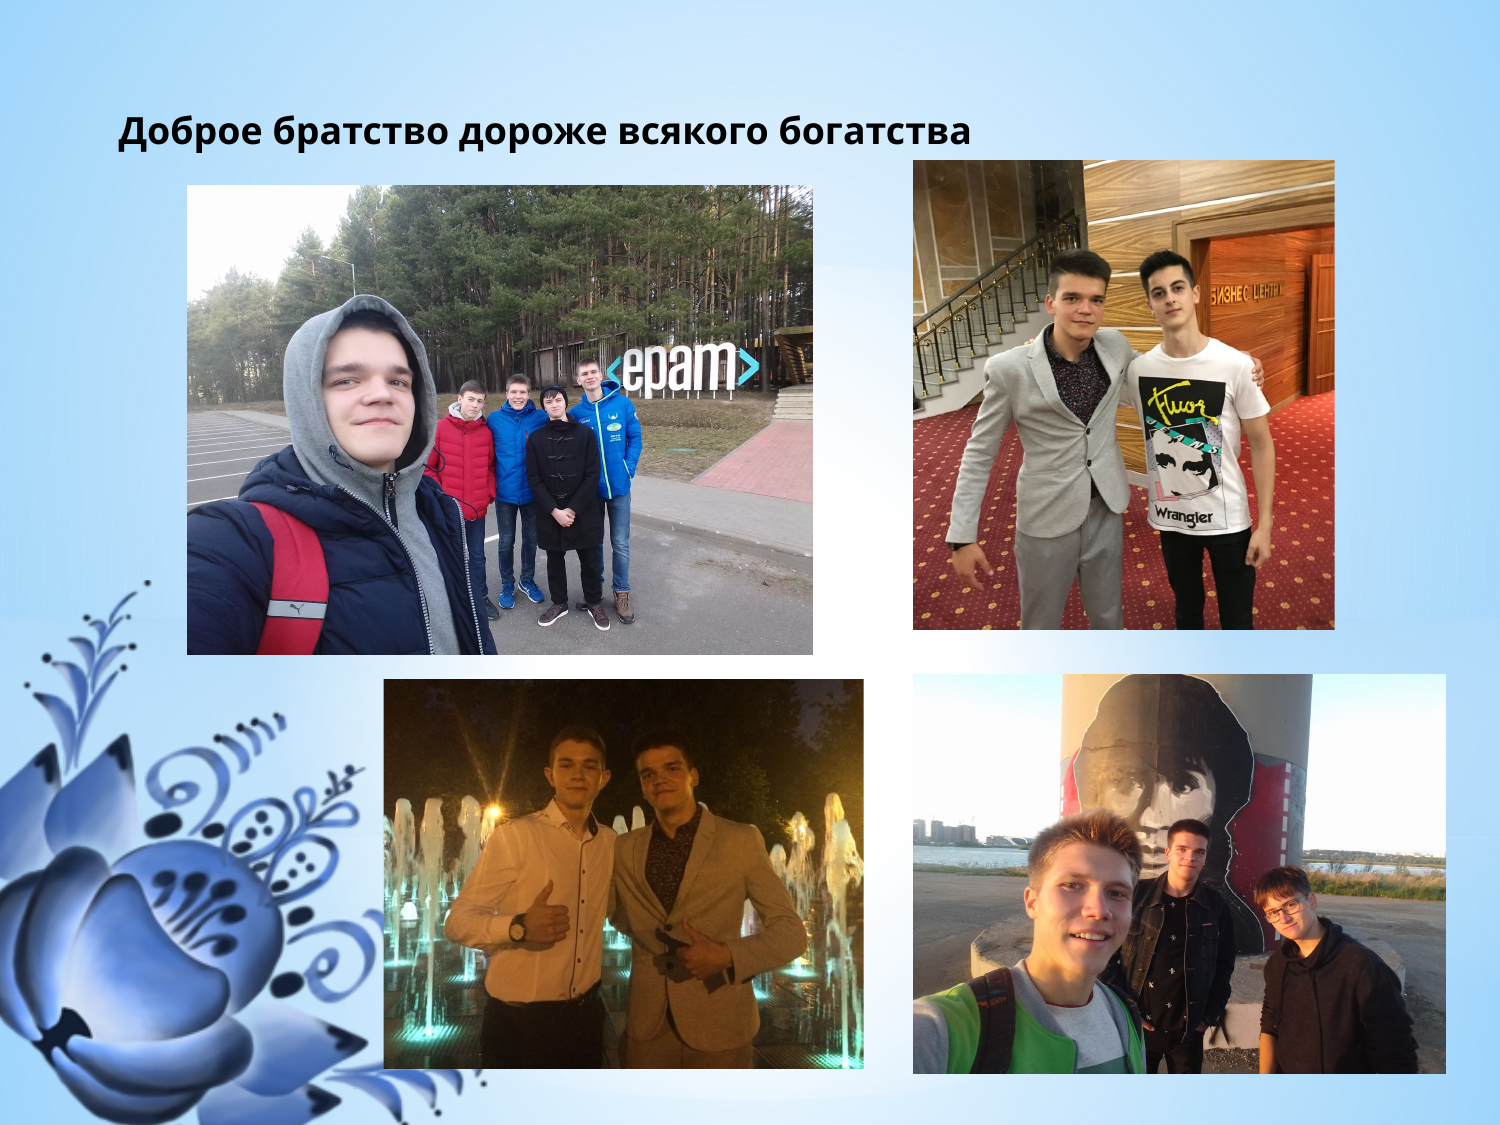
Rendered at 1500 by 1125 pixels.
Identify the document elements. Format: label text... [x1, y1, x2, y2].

picture [0, 185, 864, 1125]
picture [912, 160, 1335, 630]
picture [912, 674, 1446, 1074]
text_box Доброе братство дороже всякого богатства [103, 99, 1108, 161]
